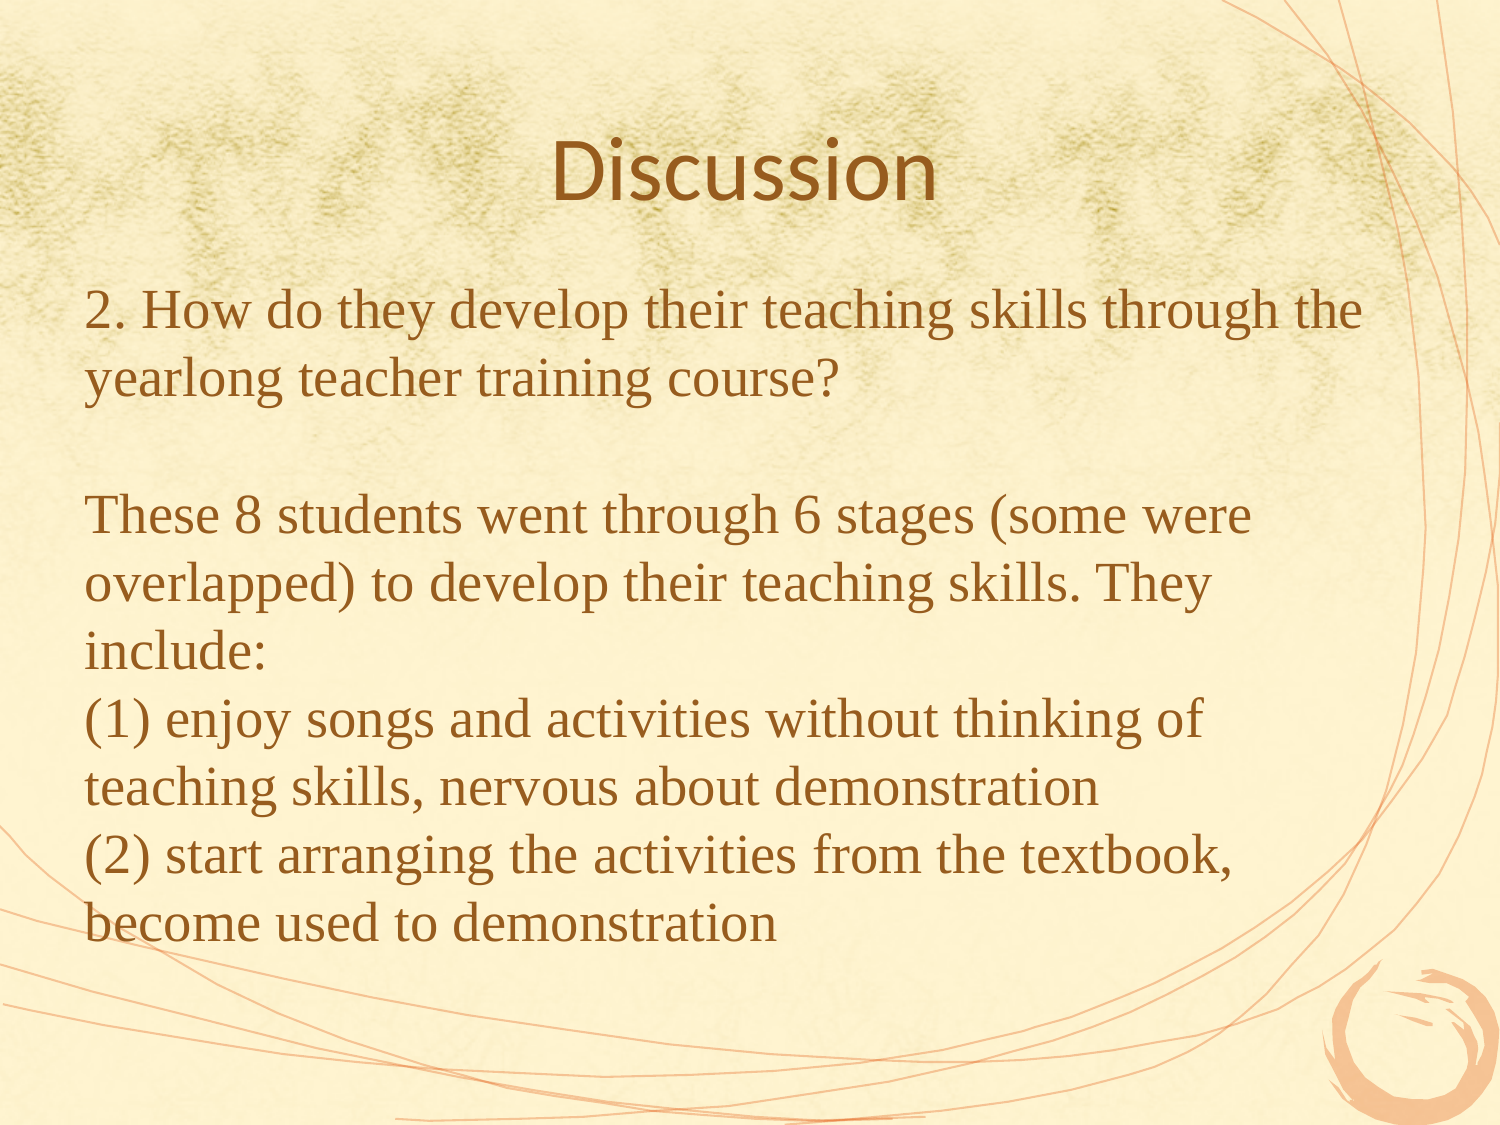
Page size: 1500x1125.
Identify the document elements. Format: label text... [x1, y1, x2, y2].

title Discussion [70, 70, 1421, 258]
list 2. How do they develop their teaching skills through the yearlong teacher training course? These 8 students went through 6 stages (some were overlapped) to develop their teaching skills. They include: (1) enjoy songs and activities without thinking of teaching skills, nervous about demonstration (2) start arranging the activities from the textbook, become used to demonstration [70, 264, 1421, 1034]
